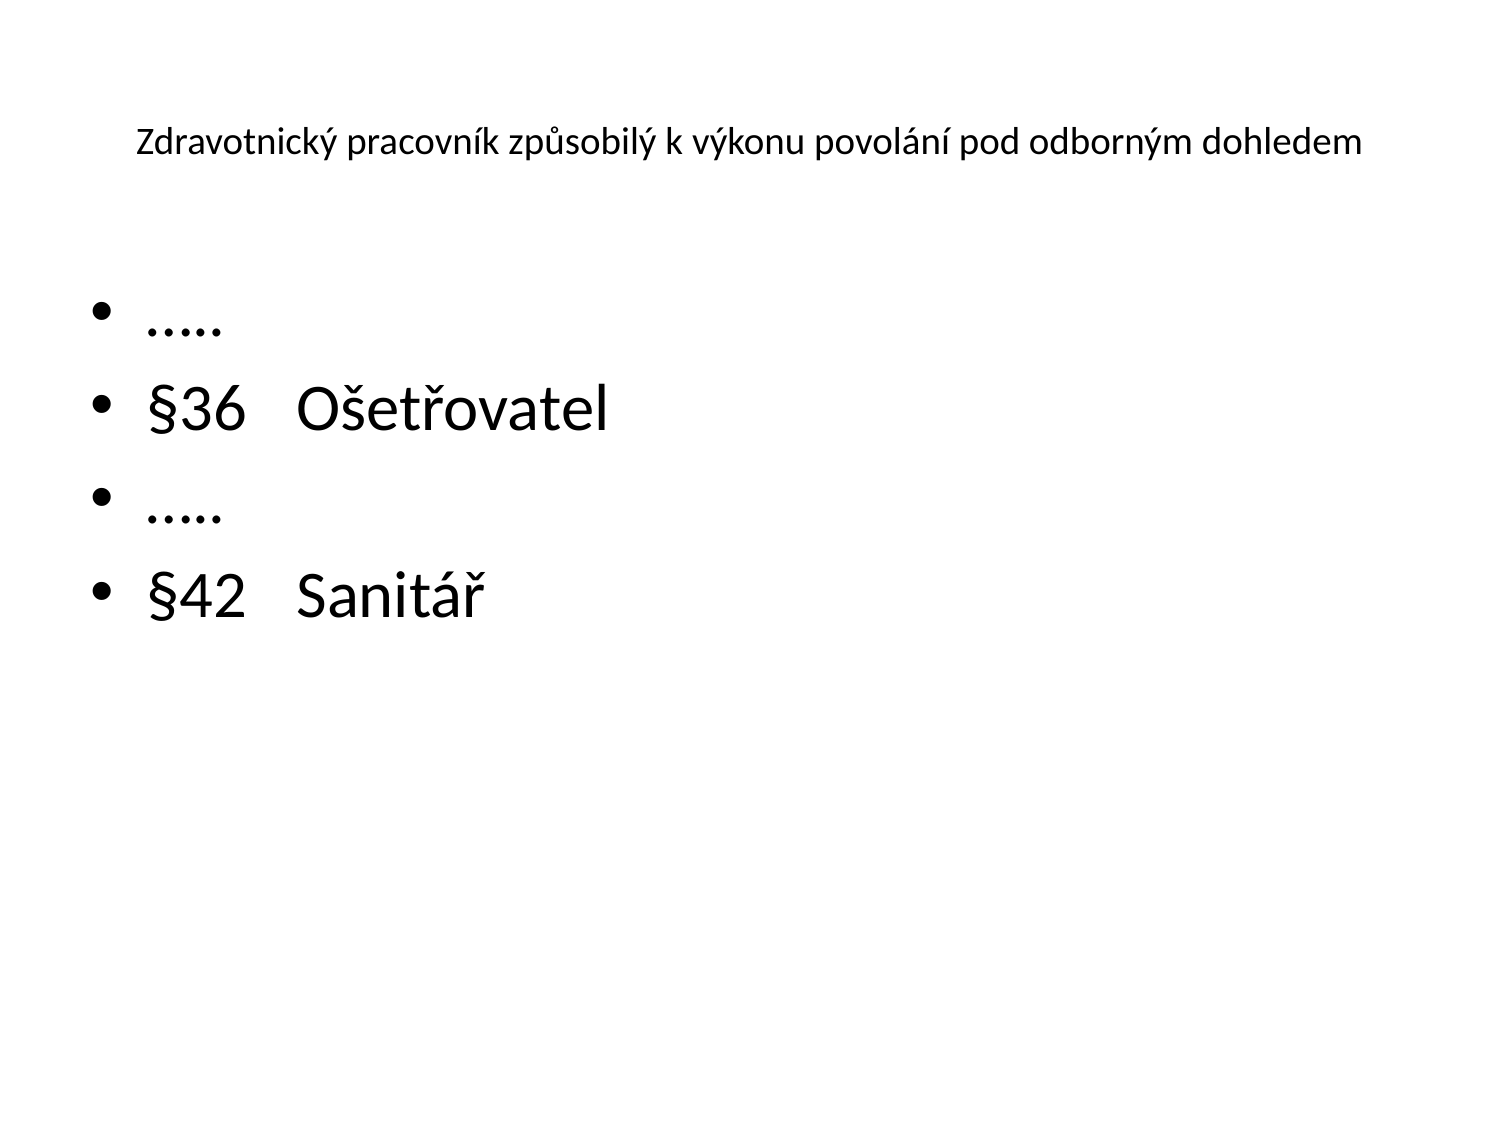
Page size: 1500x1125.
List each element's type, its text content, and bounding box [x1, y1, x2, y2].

list ….. §36 Ošetřovatel ….. §42 Sanitář [75, 262, 1425, 1005]
title Zdravotnický pracovník způsobilý k výkonu povolání pod odborným dohledem [75, 45, 1425, 233]
